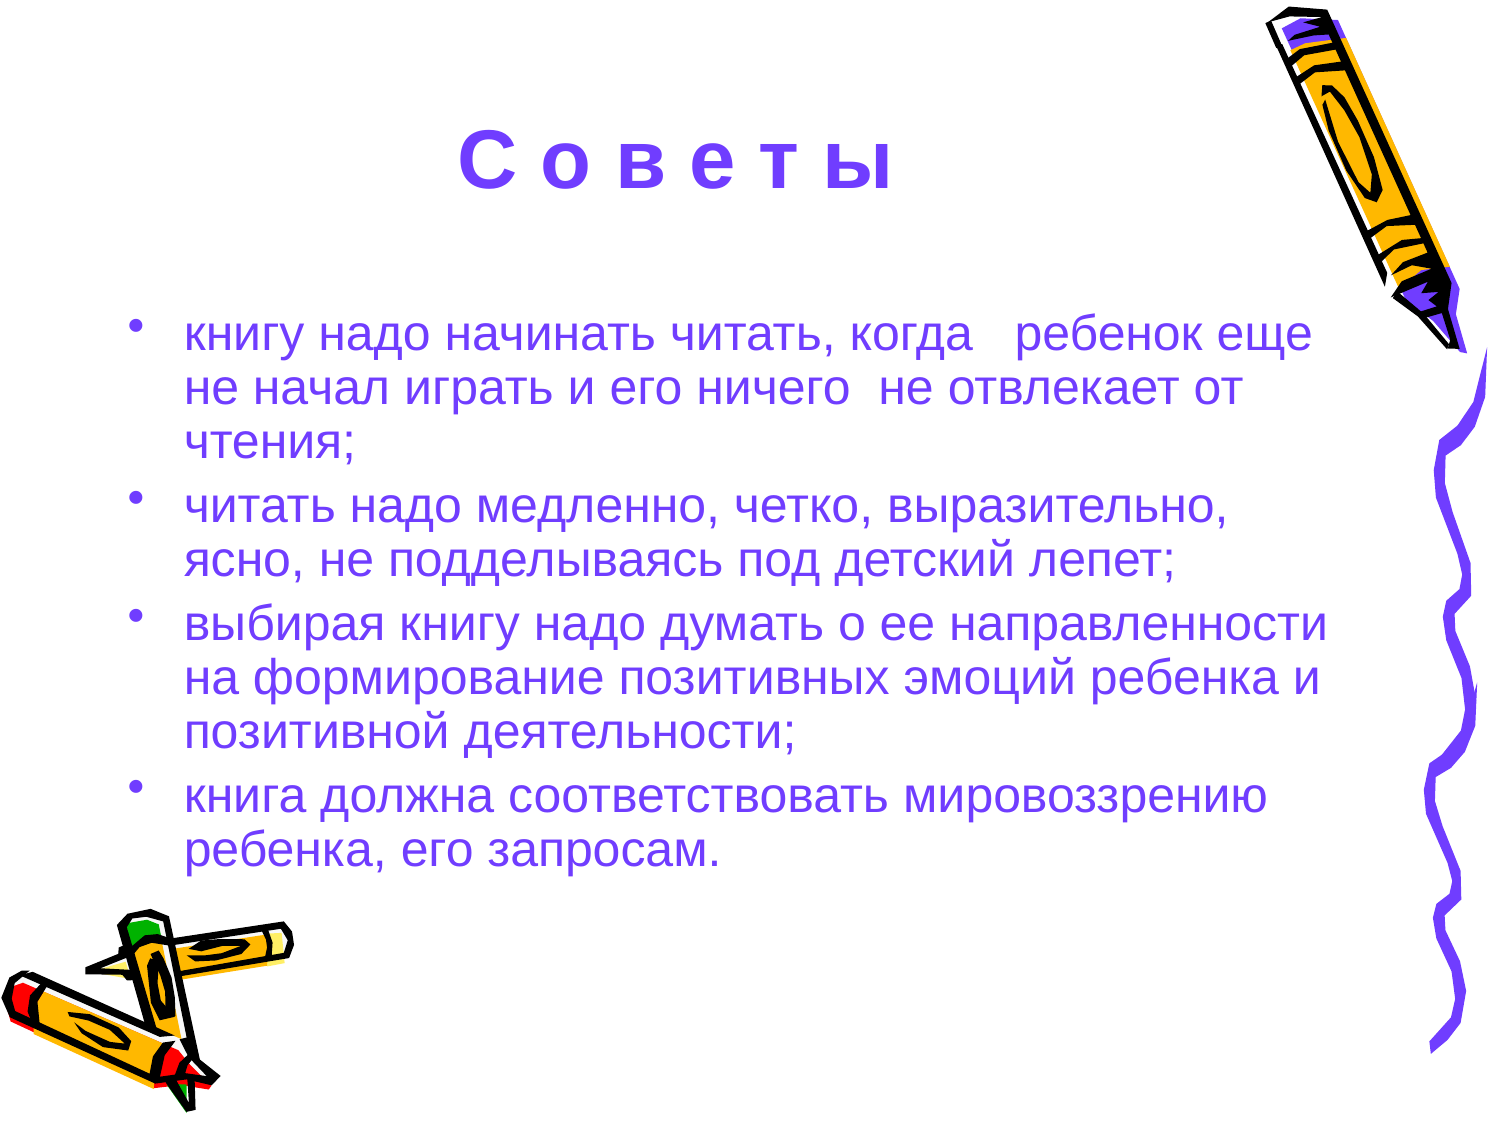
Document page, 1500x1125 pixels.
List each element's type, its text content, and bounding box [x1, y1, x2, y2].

title С о в е т ы [112, 24, 1240, 213]
list книгу надо начинать читать, когда ребенок еще не начал играть и его ничего не отвлекает от чтения; читать надо медленно, четко, выразительно, ясно, не подделываясь под детский лепет; выбирая книгу надо думать о ее направленности на формирование позитивных эмоций ребенка и позитивной деятельности; книга должна соответствовать мировоззрению ребенка, его запросам. [112, 299, 1376, 901]
